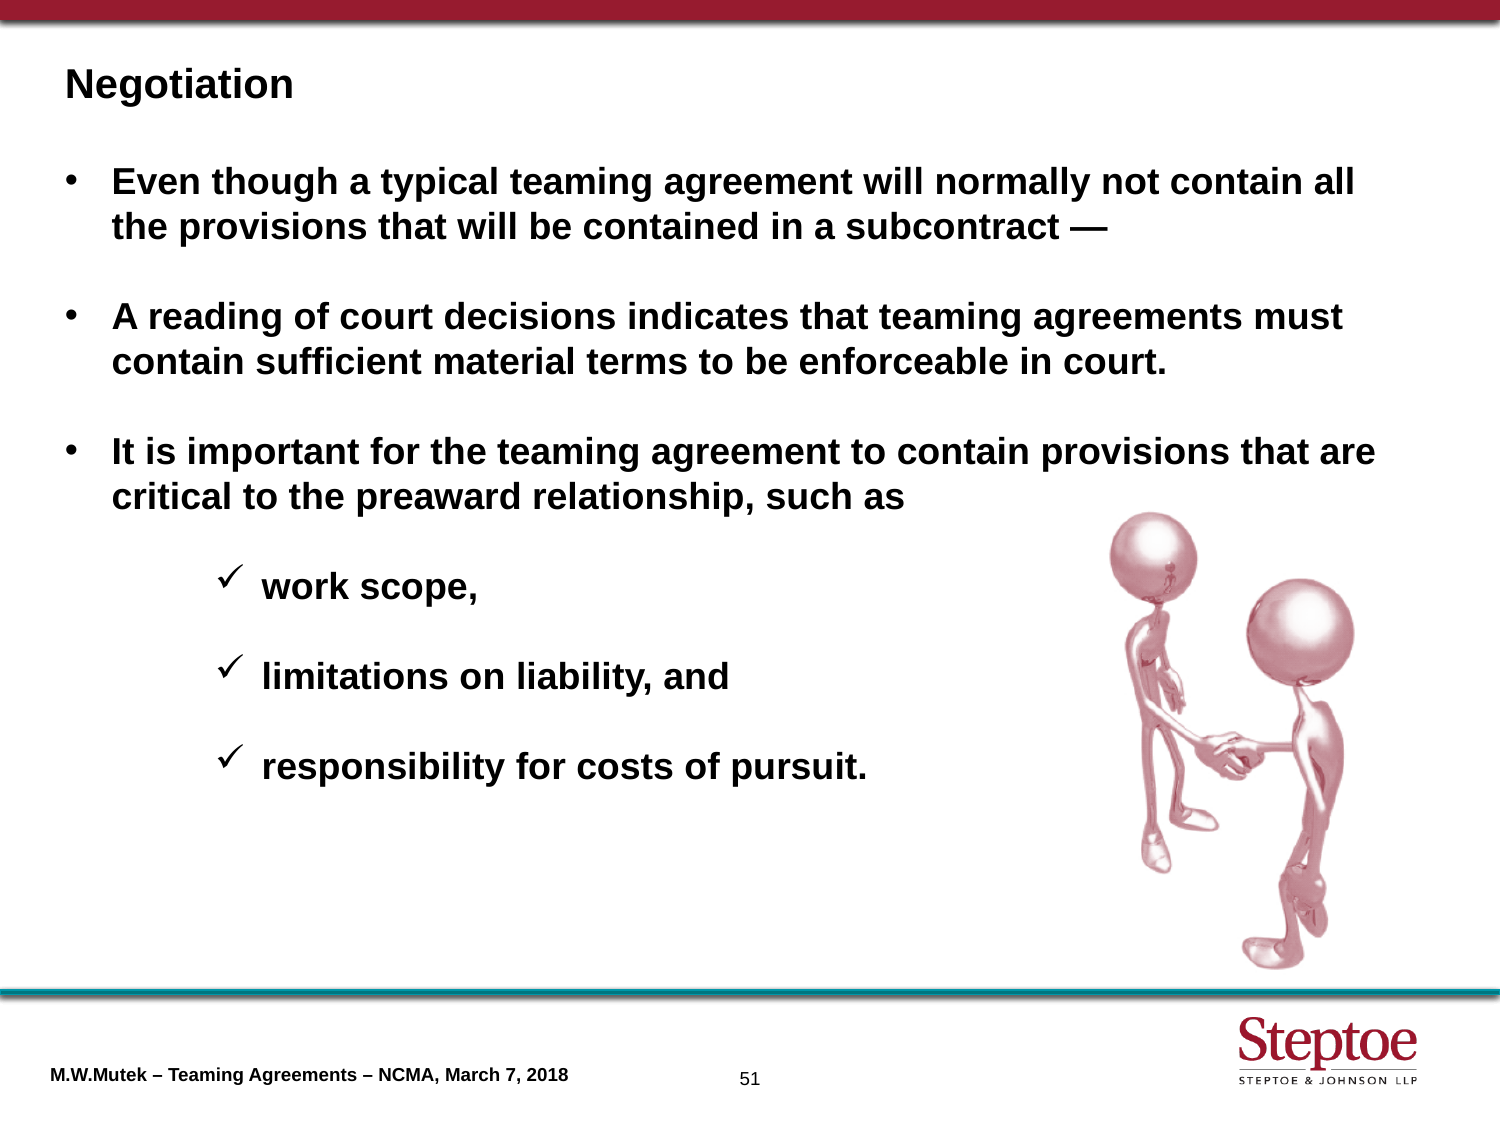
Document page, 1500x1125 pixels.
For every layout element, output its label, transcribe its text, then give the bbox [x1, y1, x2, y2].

picture [1238, 1016, 1417, 1085]
footer M.W.Mutek – Teaming Agreements – NCMA, March 7, 2018 [50, 1062, 650, 1114]
slide_number 51 [688, 1066, 812, 1105]
text_box Negotiation Even though a typical teaming agreement will normally not contain all the provisions that will be contained in a subcontract — A reading of court decisions indicates that teaming agreements must contain sufficient material terms to be enforceable in court. It is important for the teaming agreement to contain provisions that are critical to the preaward relationship, such as work scope, limitations on liability, and responsibility for costs of pursuit. [50, 49, 1438, 840]
picture [1012, 507, 1480, 976]
